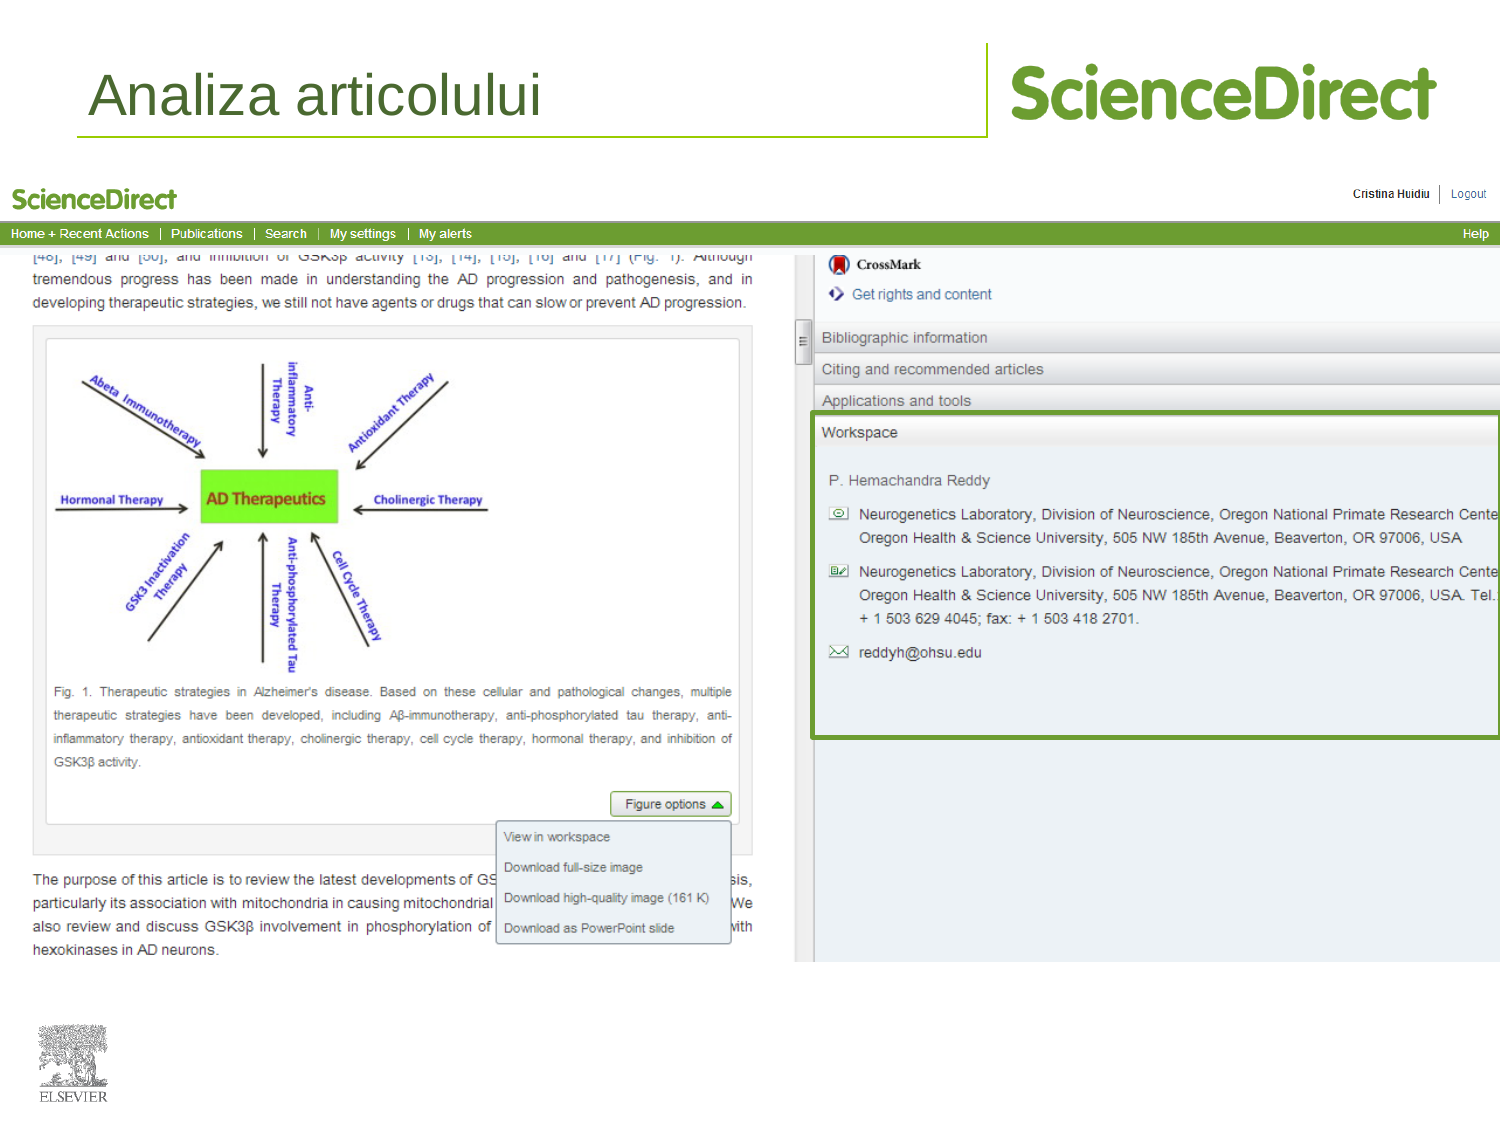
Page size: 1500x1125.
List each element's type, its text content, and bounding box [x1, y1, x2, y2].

picture [37, 1023, 108, 1102]
title Analiza articolului [73, 42, 988, 135]
picture [0, 174, 1500, 962]
picture [1001, 49, 1450, 131]
